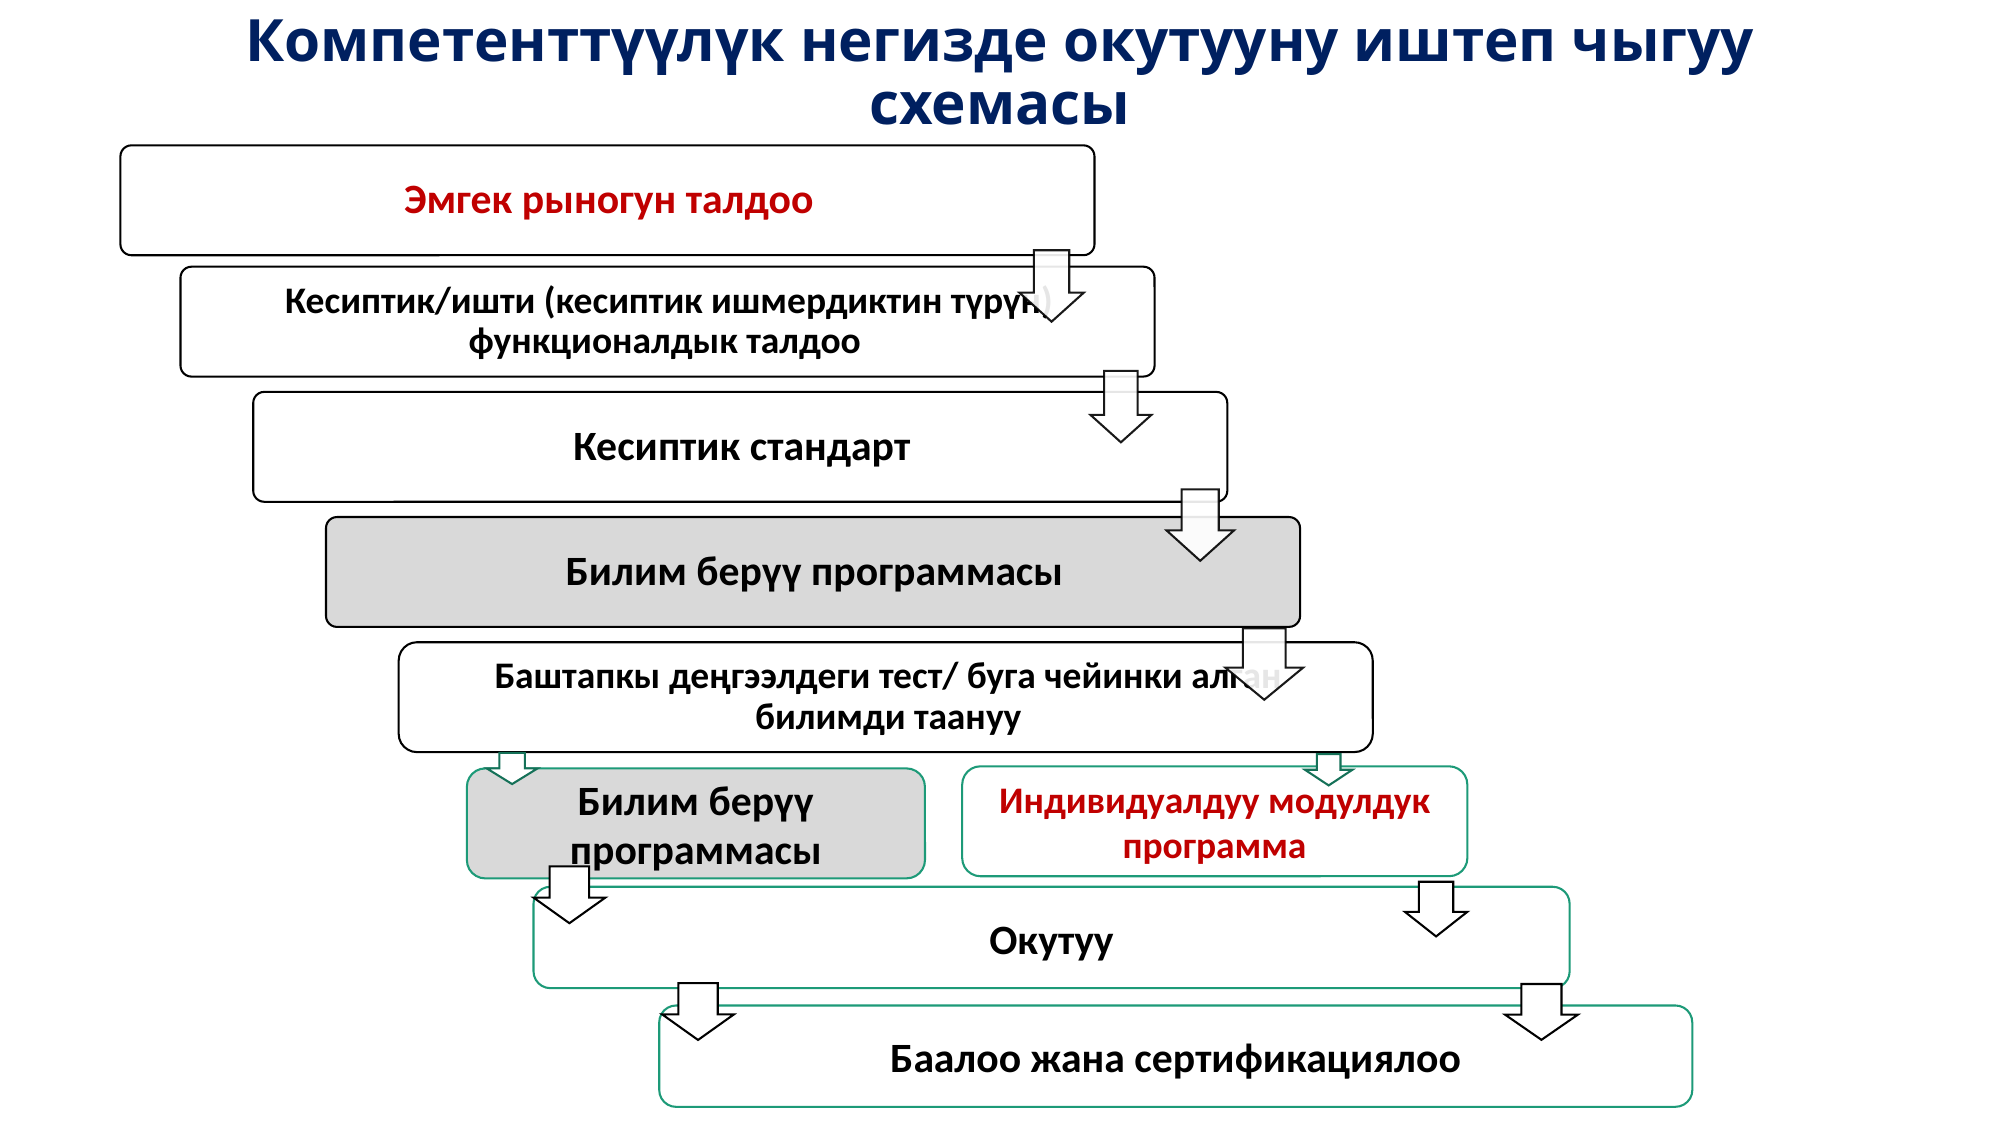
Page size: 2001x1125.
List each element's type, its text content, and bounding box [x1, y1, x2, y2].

title Компетенттүүлүк негизде окутууну иштеп чыгуу схемасы [137, 31, 1863, 117]
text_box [1404, 881, 1468, 937]
text_box Билим берүү программасы [465, 767, 927, 880]
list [107, 141, 1373, 753]
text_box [1505, 983, 1578, 1040]
text_box Окутуу [532, 885, 1571, 990]
text_box Индивидуалдуу модулдук программа [961, 765, 1469, 878]
text_box [1301, 753, 1356, 787]
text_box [533, 866, 606, 924]
text_box Баалоо жана сертификациялоо [658, 1004, 1694, 1108]
text_box [483, 753, 542, 786]
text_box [662, 983, 734, 1040]
